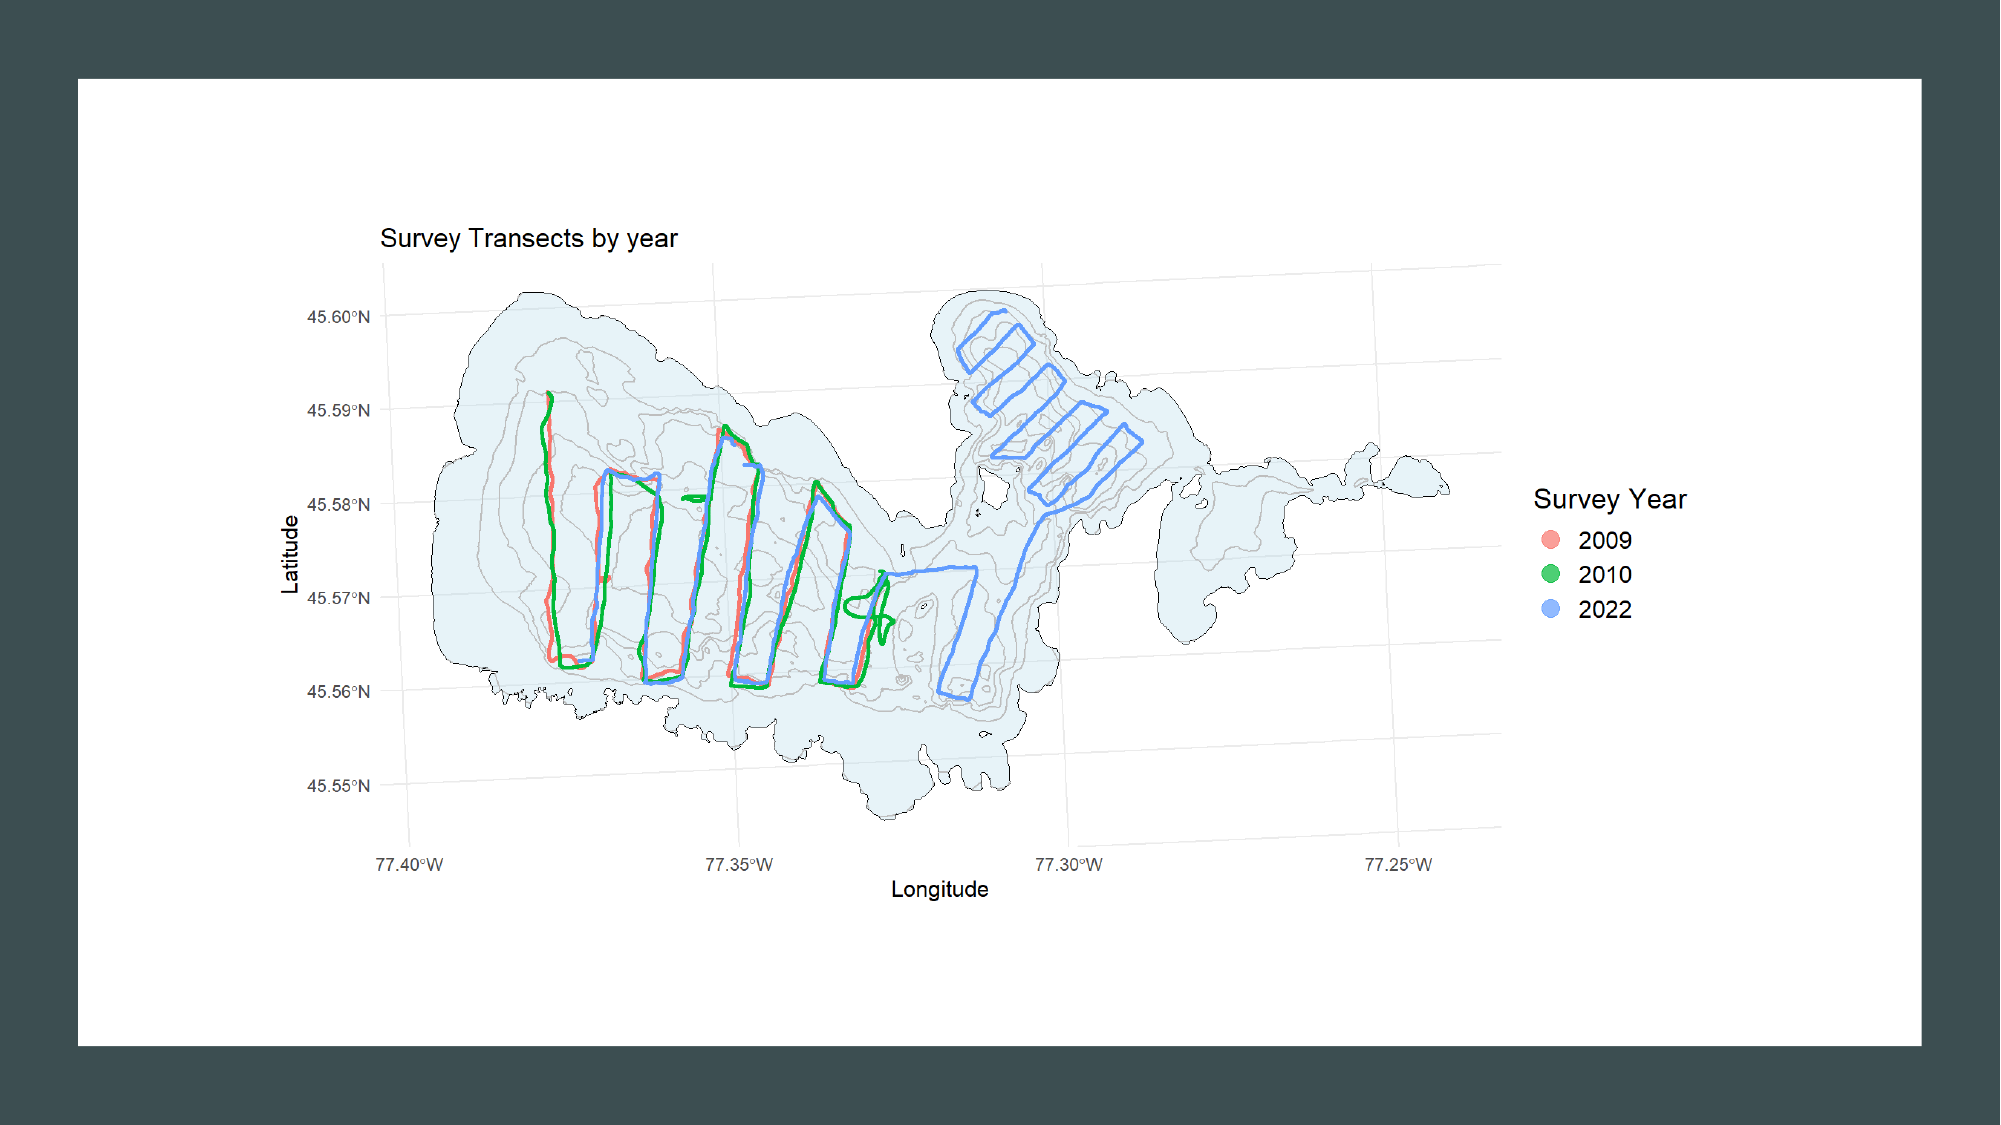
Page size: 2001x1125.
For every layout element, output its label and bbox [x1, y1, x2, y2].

text_box [77, 78, 1923, 1047]
text_box [0, 0, 2000, 1125]
picture [263, 183, 1703, 942]
